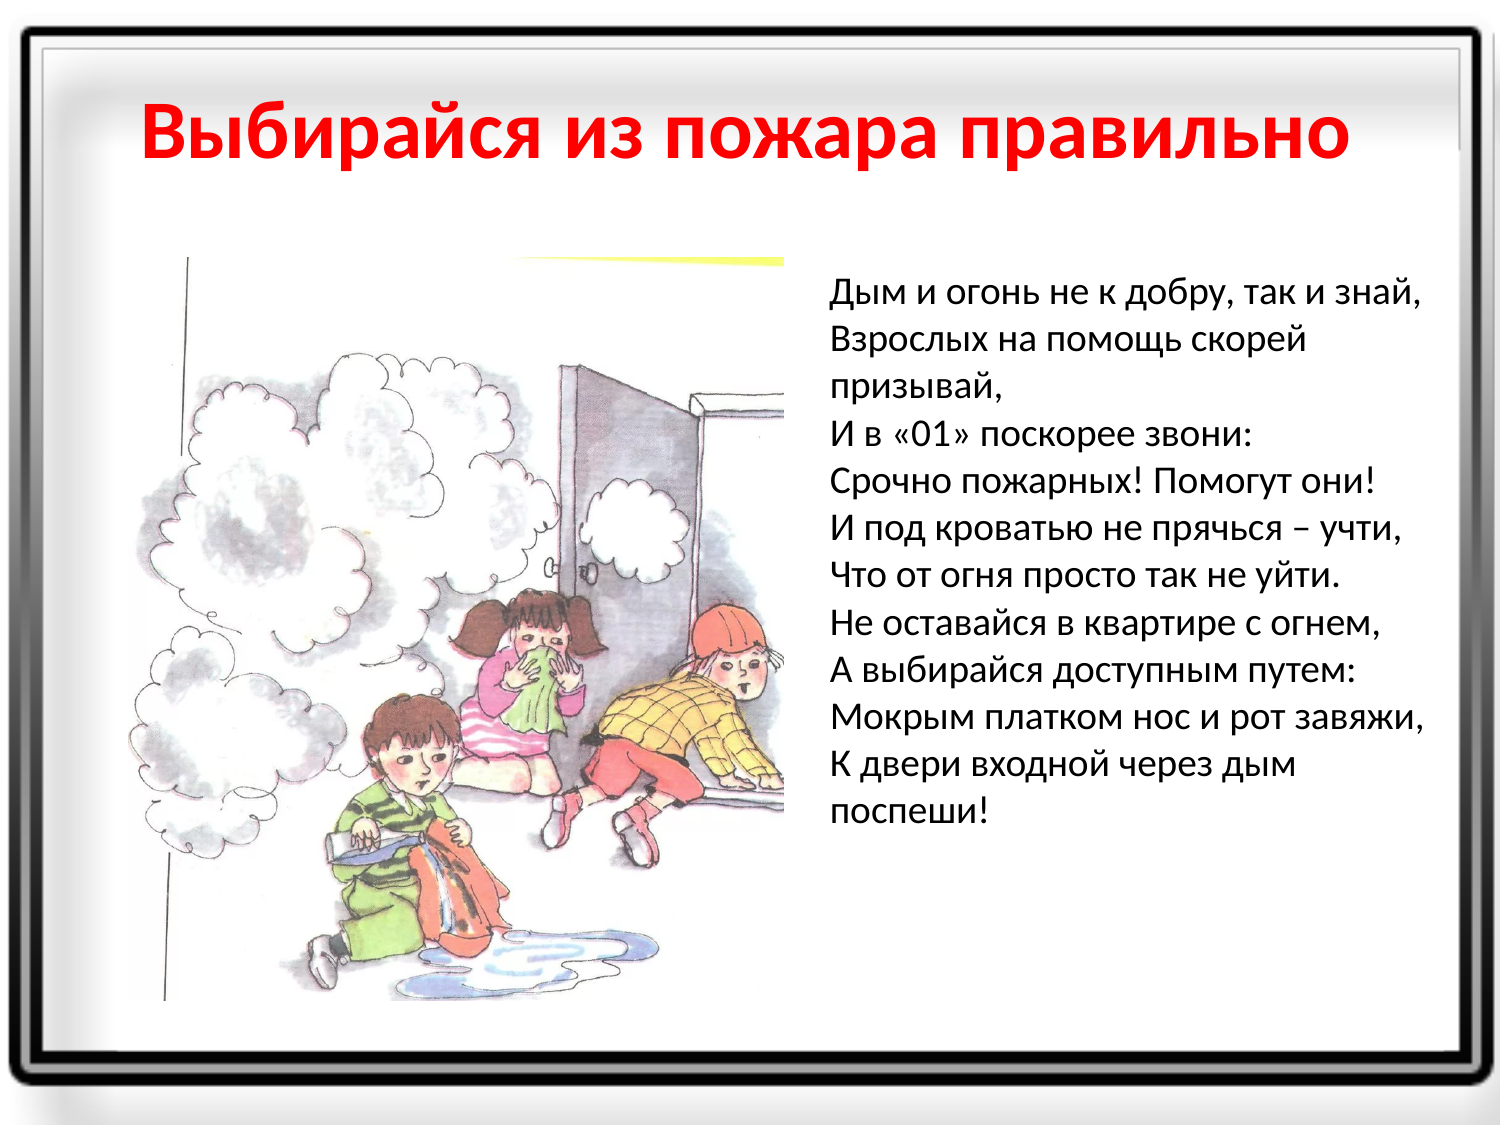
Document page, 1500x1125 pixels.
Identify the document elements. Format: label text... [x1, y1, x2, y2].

title Выбирайся из пожара правильно [0, 45, 1430, 200]
list Дым и огонь не к добру, так и знай, Взрослых на помощь скорей призывай, И в «01» поскорее звони: Срочно пожарных! Помогут они! И под кроватью не прячься – учти, Что от огня просто так не уйти. Не оставайся в квартире с огнем, А выбирайся доступным путем: Мокрым платком нос и рот завяжи, К двери входной через дым поспеши! [761, 257, 1442, 1043]
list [128, 257, 784, 1001]
picture [0, 0, 1500, 1125]
